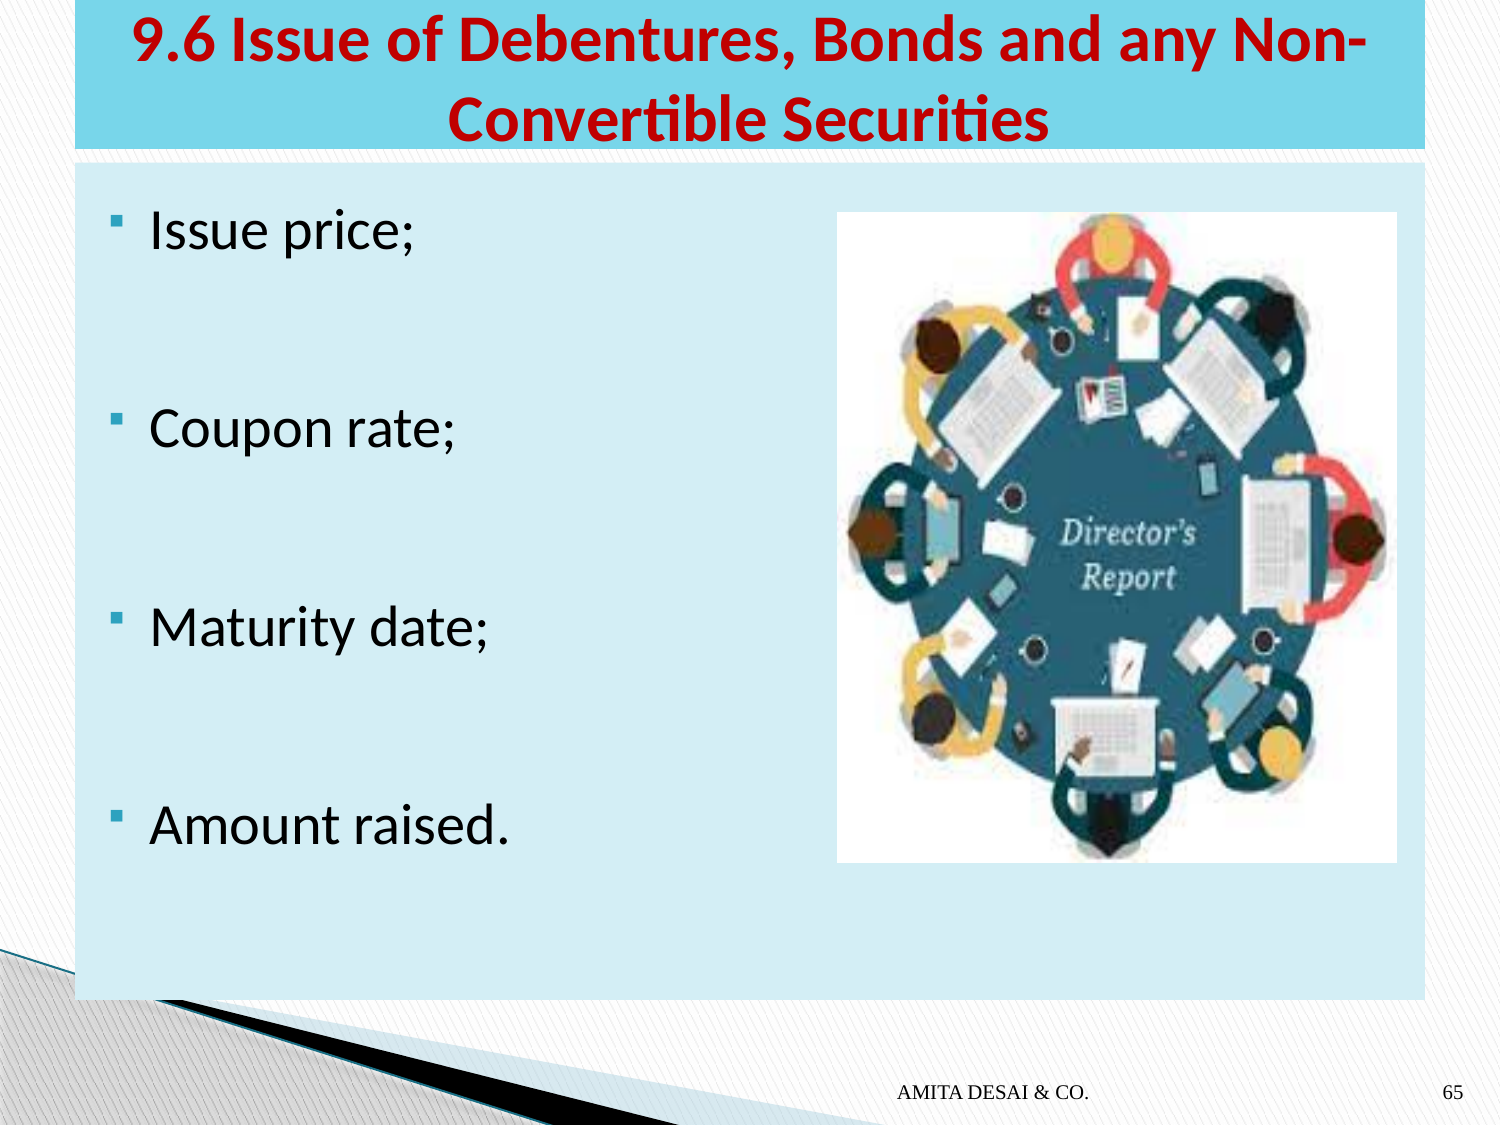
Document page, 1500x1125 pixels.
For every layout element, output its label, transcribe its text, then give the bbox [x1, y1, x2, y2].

title 9.6 Issue of Debentures, Bonds and any Non- Convertible Securities [75, 0, 1425, 149]
list Issue price; Coupon rate; Maturity date; Amount raised. [75, 162, 1425, 1000]
picture [837, 212, 1398, 863]
footer AMITA DESAI & CO. [718, 1051, 1105, 1112]
slide_number 65 [1418, 1051, 1479, 1112]
